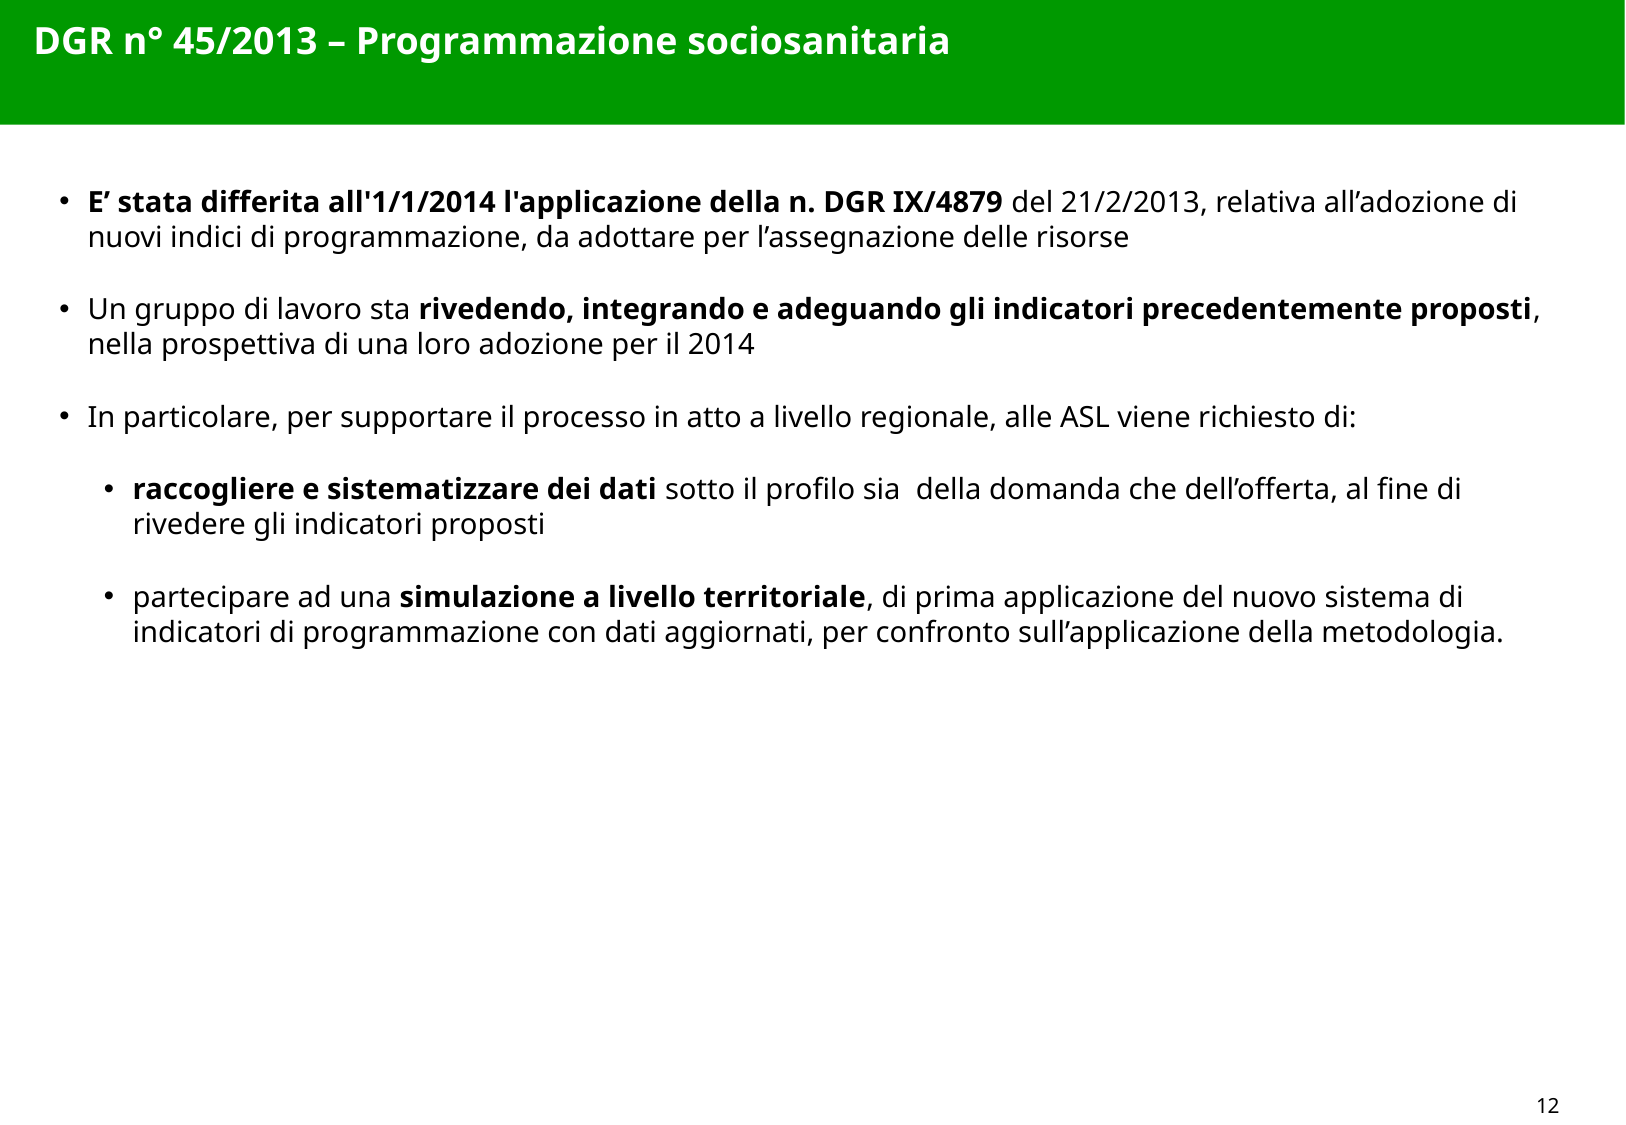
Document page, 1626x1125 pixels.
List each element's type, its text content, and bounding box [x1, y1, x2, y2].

text_box E’ stata differita all'1/1/2014 l'applicazione della n. DGR IX/4879 del 21/2/2013, relativa all’adozione di nuovi indici di programmazione, da adottare per l’assegnazione delle risorse Un gruppo di lavoro sta rivedendo, integrando e adeguando gli indicatori precedentemente proposti, nella prospettiva di una loro adozione per il 2014 In particolare, per supportare il processo in atto a livello regionale, alle ASL viene richiesto di: raccogliere e sistematizzare dei dati sotto il profilo sia della domanda che dell’offerta, al fine di rivedere gli indicatori proposti partecipare ad una simulazione a livello territoriale, di prima applicazione del nuovo sistema di indicatori di programmazione con dati aggiornati, per confronto sull’applicazione della metodologia. [43, 174, 1594, 657]
text_box DGR n° 45/2013 – Programmazione sociosanitaria [18, 9, 1593, 70]
